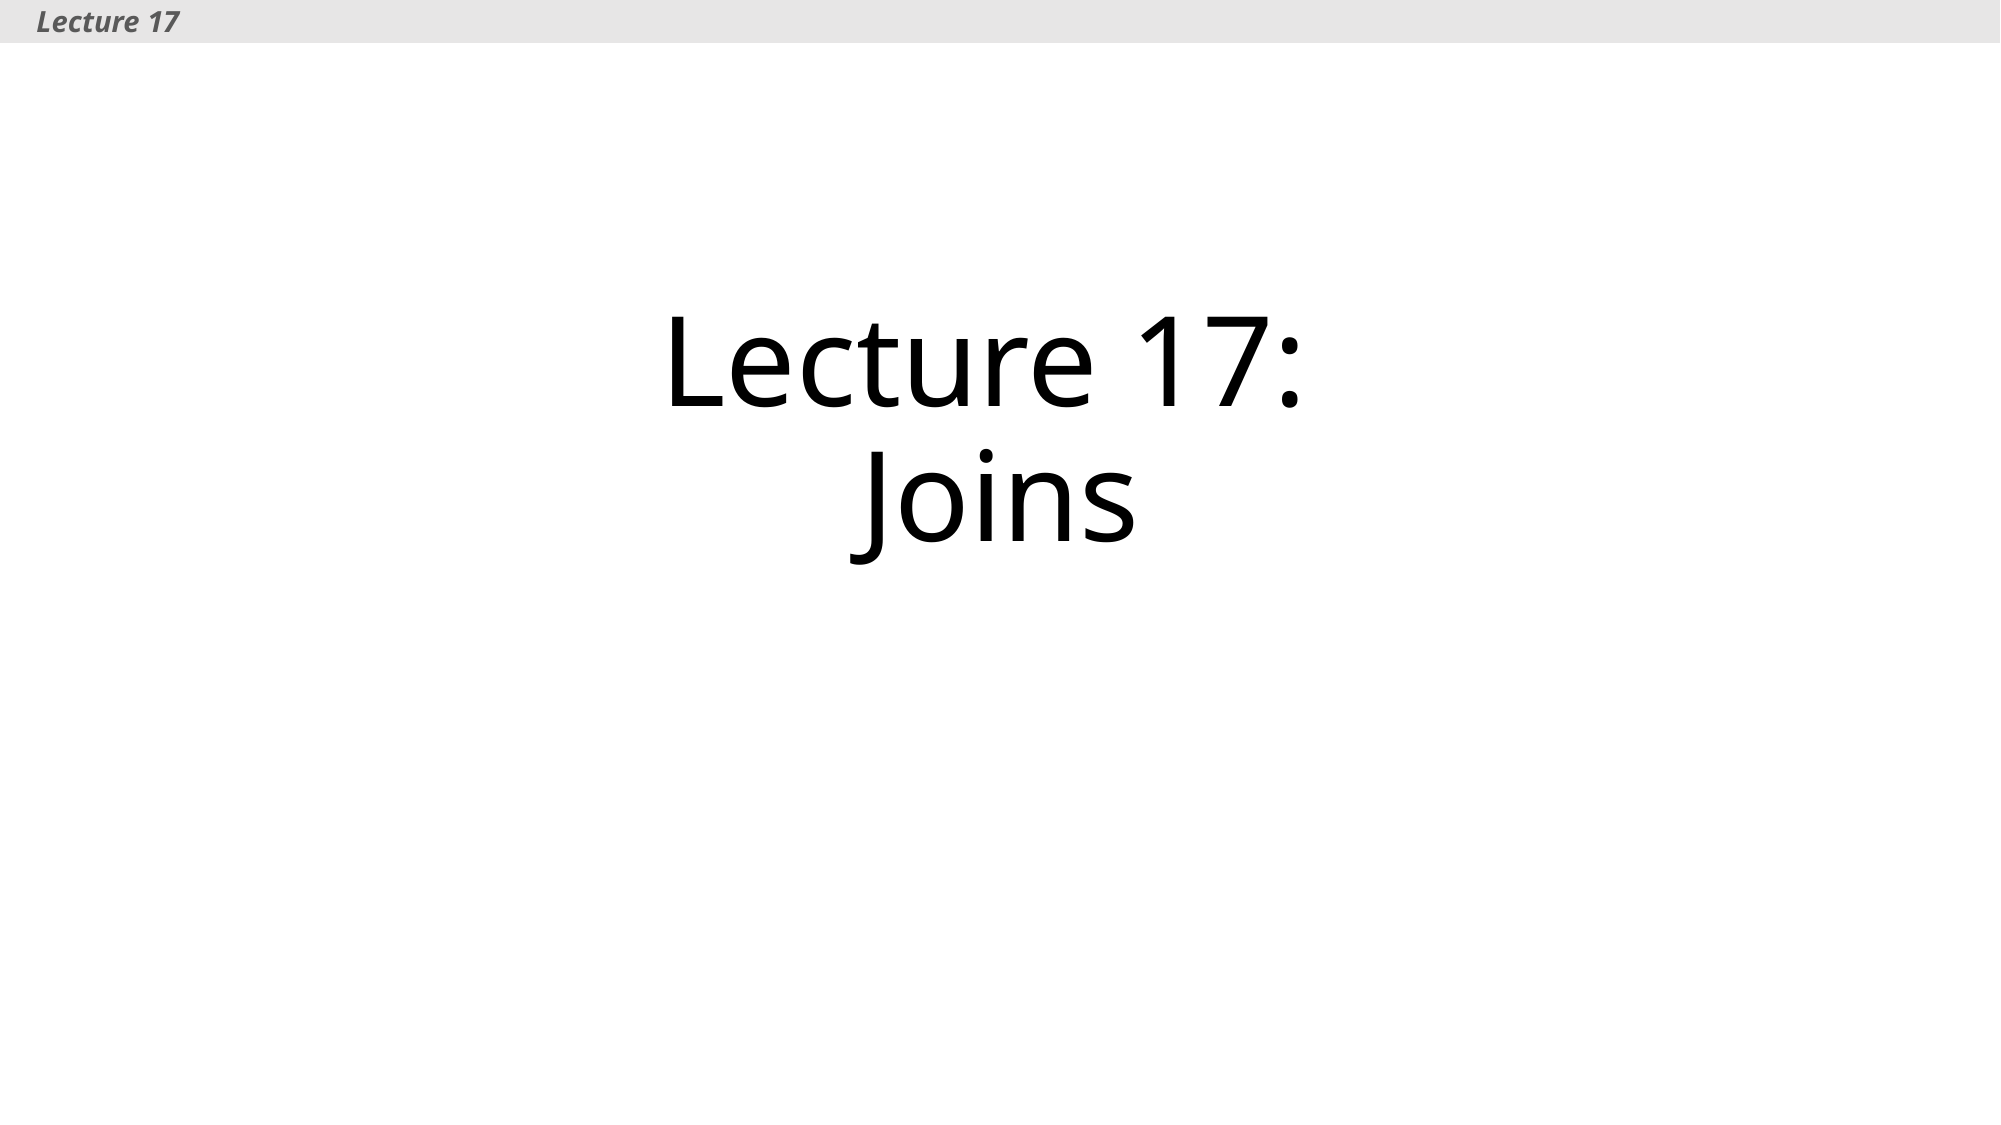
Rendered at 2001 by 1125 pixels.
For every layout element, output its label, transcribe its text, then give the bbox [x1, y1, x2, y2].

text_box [0, 0, 2000, 47]
title Lecture 17: Joins [249, 184, 1750, 576]
